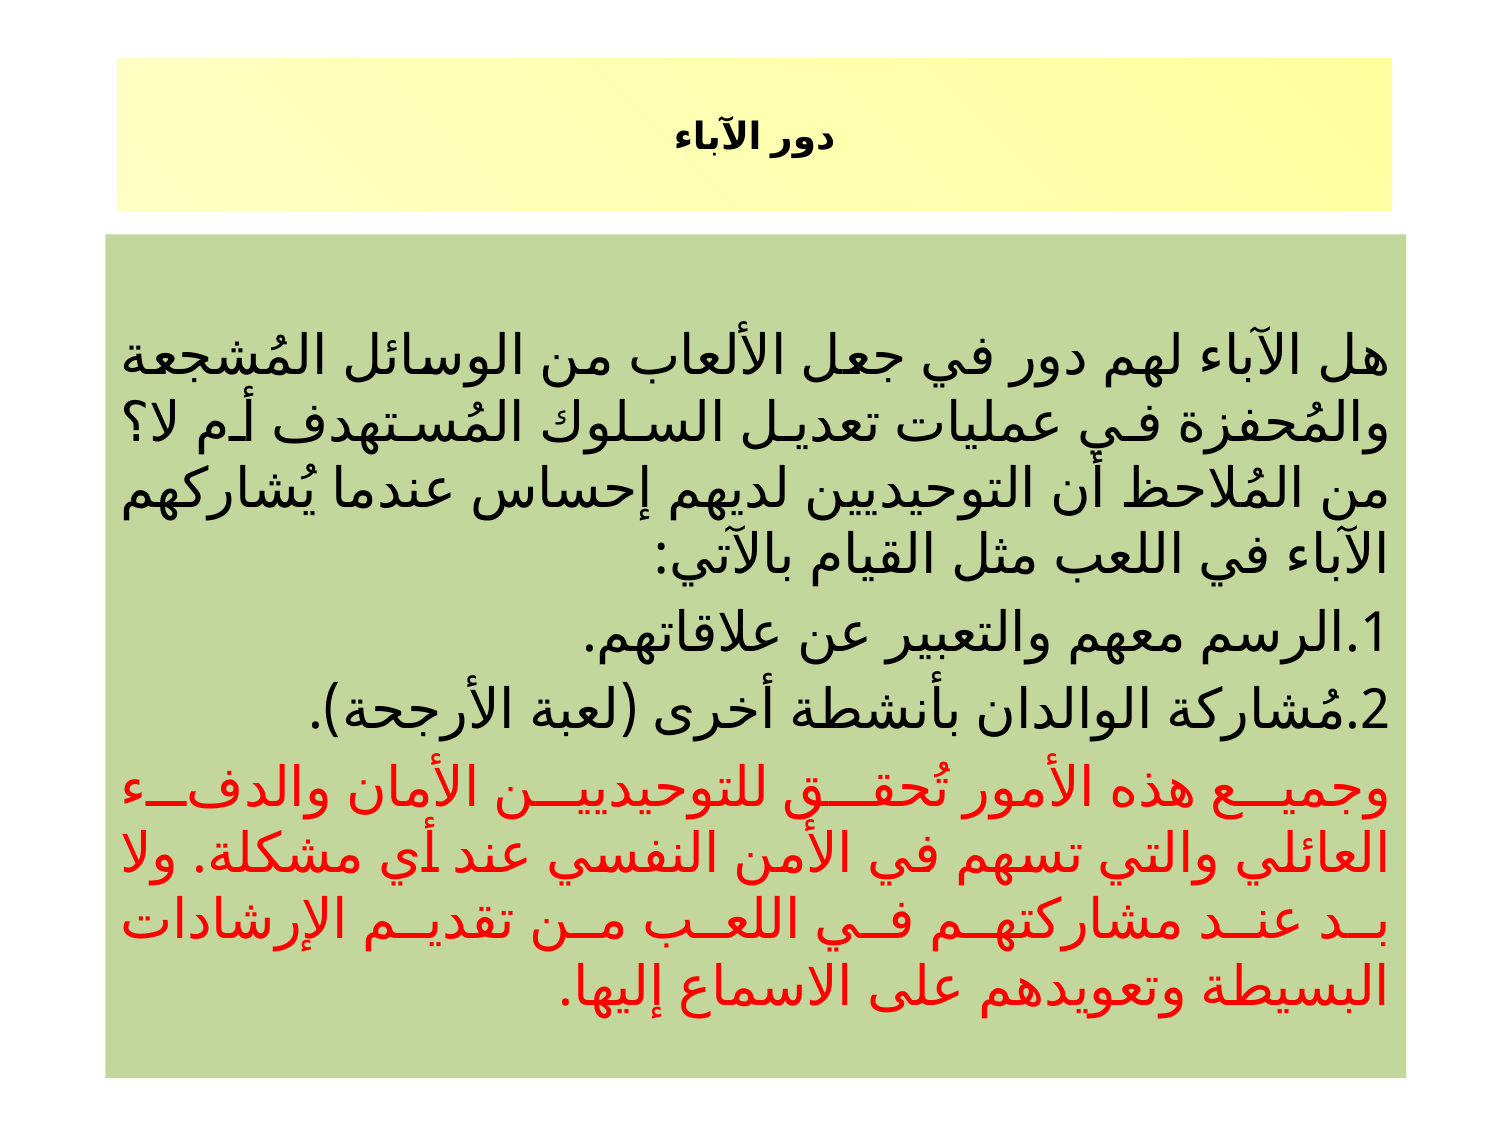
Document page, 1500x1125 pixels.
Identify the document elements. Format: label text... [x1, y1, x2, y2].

subtitle هل الآباء لهم دور في جعل الألعاب من الوسائل المُشجعة والمُحفزة في عمليات تعديل السلوك المُستهدف أم لا؟ من المُلاحظ أن التوحيديين لديهم إحساس عندما يُشاركهم الآباء في اللعب مثل القيام بالآتي: 1.الرسم معهم والتعبير عن علاقاتهم. 2.مُشاركة الوالدان بأنشطة أخرى (لعبة الأرجحة). وجميع هذه الأمور تُحقق للتوحيديين الأمان والدفء العائلي والتي تسهم في الأمن النفسي عند أي مشكلة. ولا بد عند مشاركتهم في اللعب من تقديم الإرشادات البسيطة وتعويدهم على الاسماع إليها. [105, 234, 1407, 1079]
title دور الآباء [117, 58, 1393, 211]
